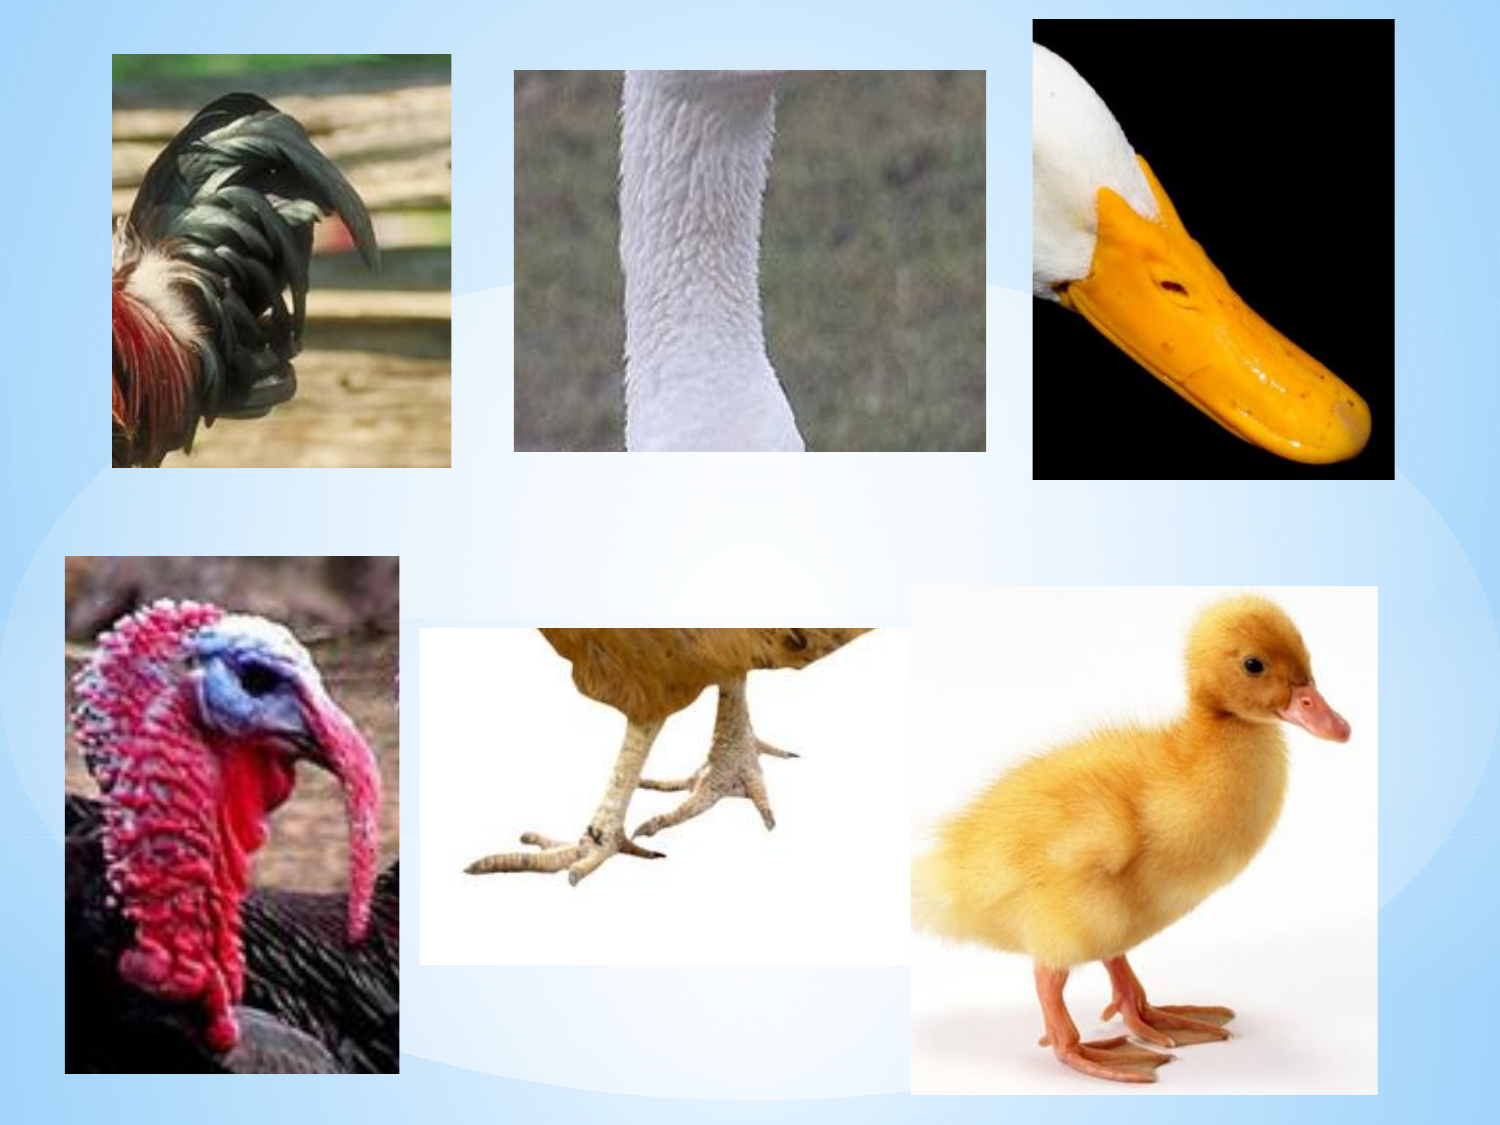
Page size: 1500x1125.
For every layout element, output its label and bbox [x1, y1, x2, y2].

picture [419, 585, 1378, 1095]
picture [111, 54, 452, 469]
picture [1032, 18, 1395, 481]
picture [64, 556, 400, 1075]
picture [513, 70, 987, 453]
